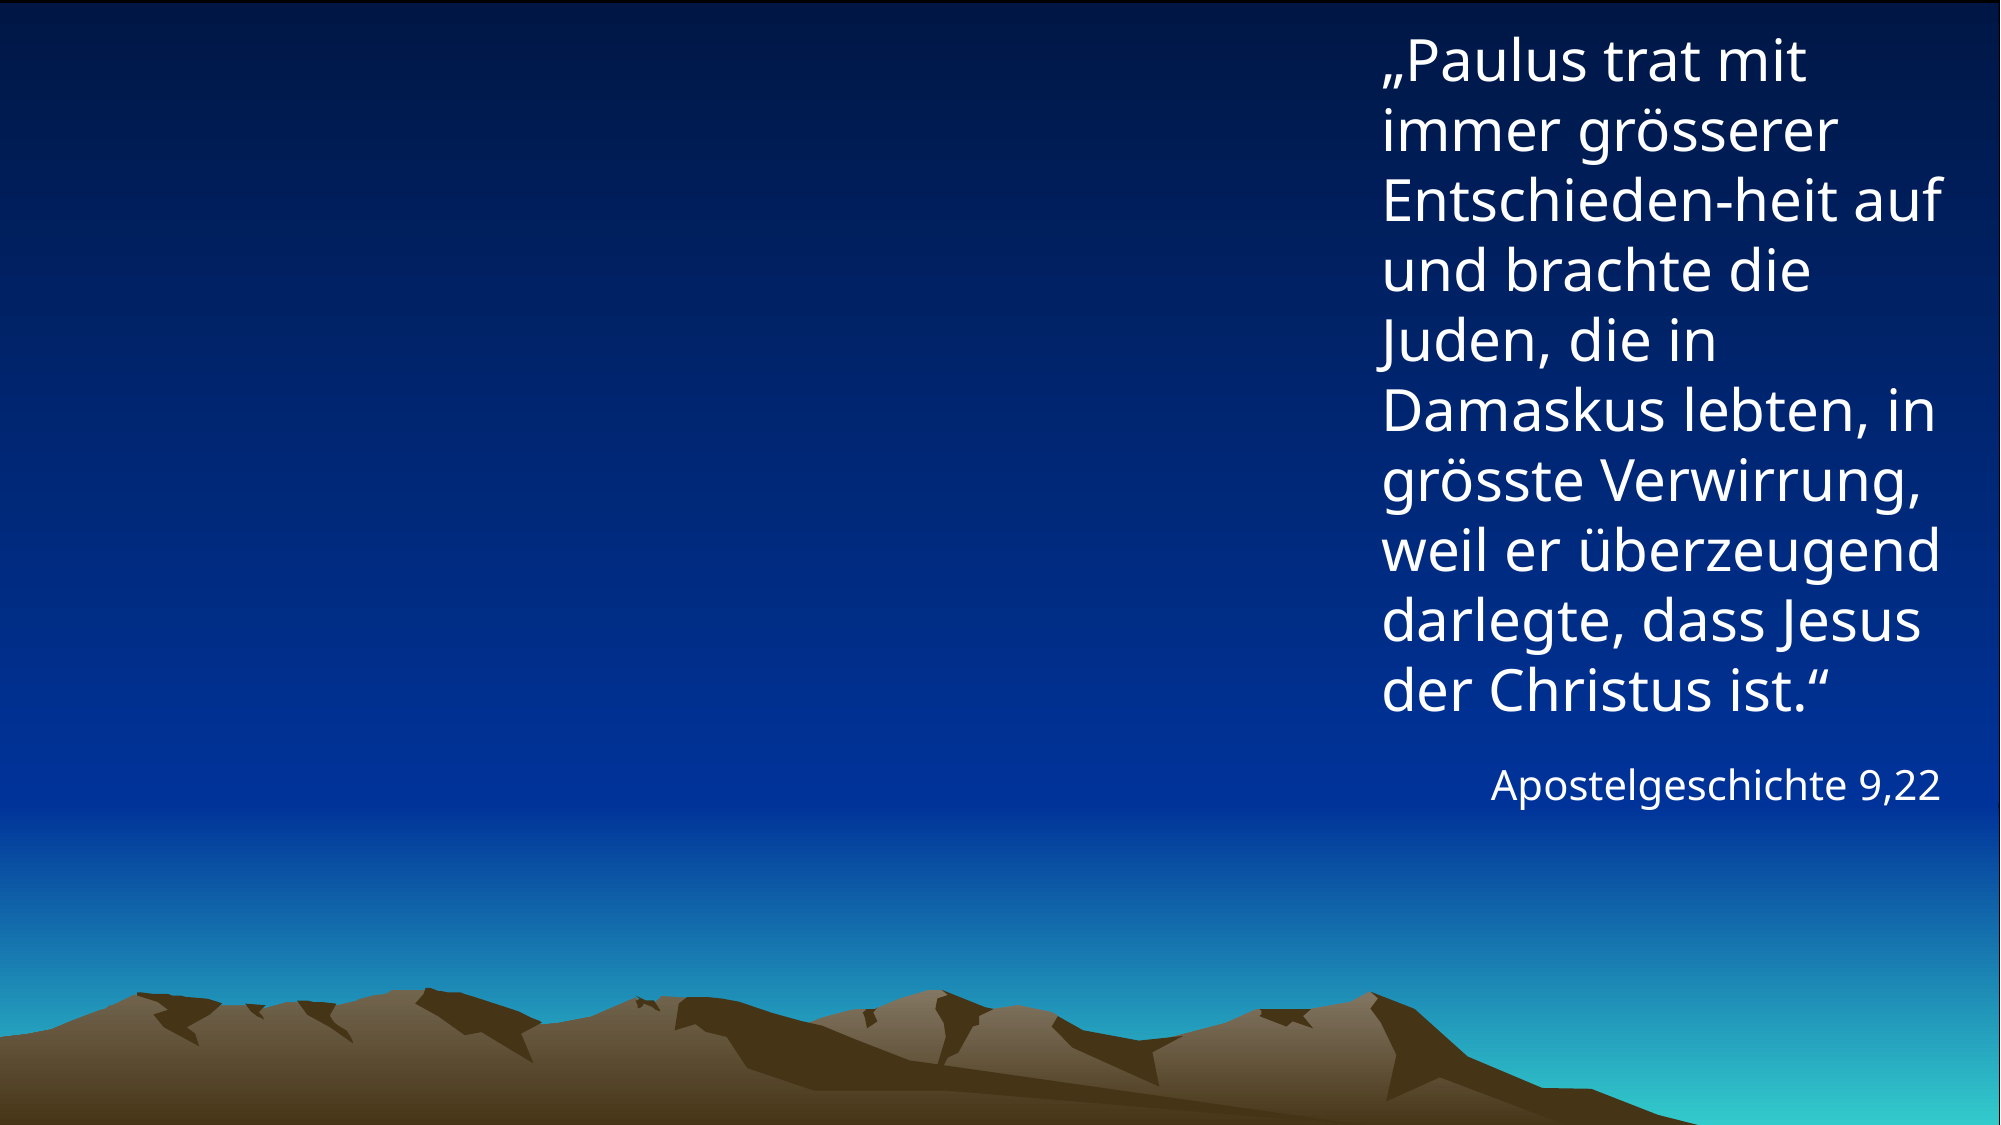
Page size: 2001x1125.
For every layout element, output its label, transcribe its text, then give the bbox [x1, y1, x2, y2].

subtitle Apostelgeschichte 9,22 [1271, 751, 1957, 1125]
title „Paulus trat mit immer grösserer Entschieden-heit auf und brachte die Juden, die in Damaskus lebten, in grösste Verwirrung, weil er überzeugend darlegte, dass Jesus der Christus ist.“ [1366, 16, 1969, 731]
